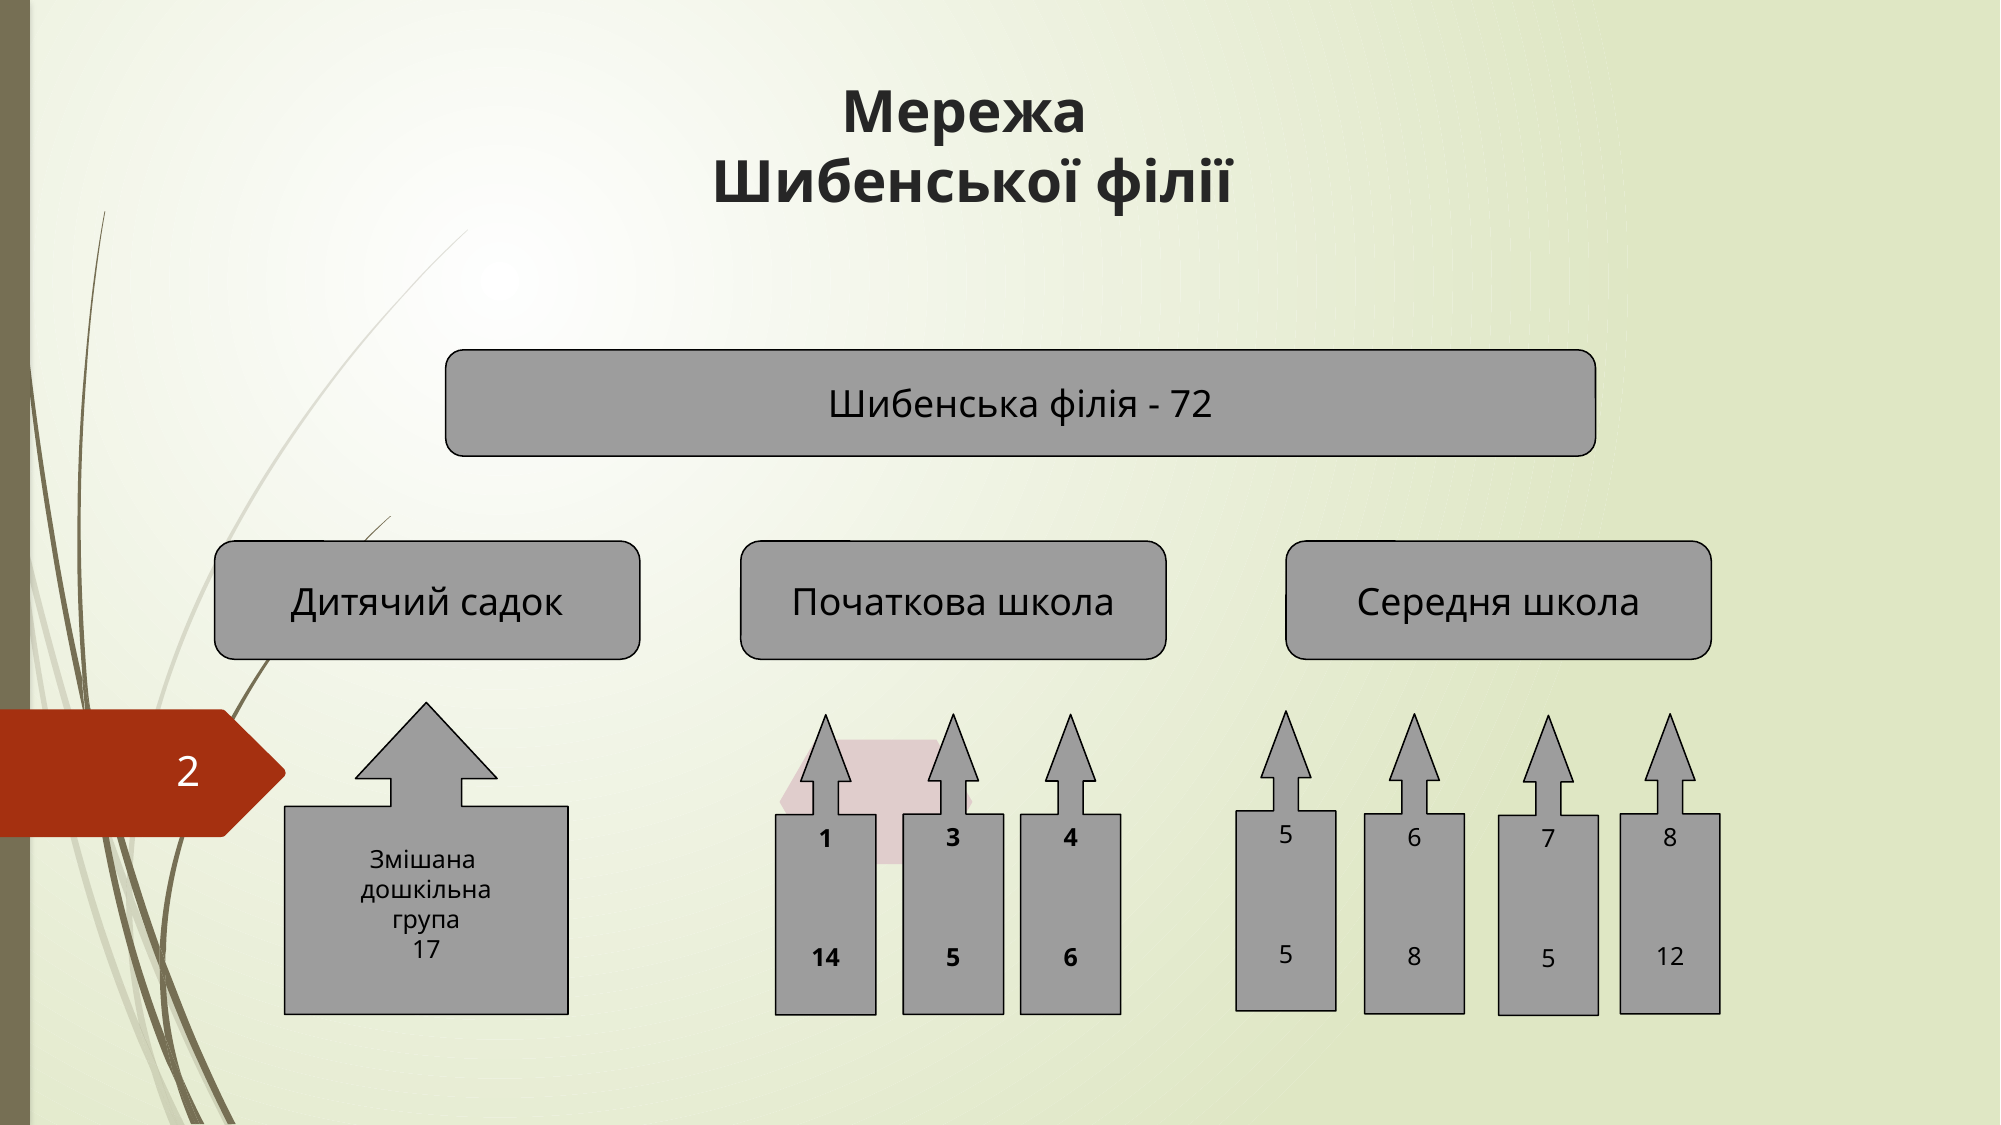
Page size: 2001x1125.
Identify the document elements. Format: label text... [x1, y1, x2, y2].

text_box [13, 0, 1056, 558]
text_box 6 8 [1363, 713, 1466, 1015]
title Мережа Шибенської філії [1089, 31, 1874, 222]
text_box 8 12 [1619, 713, 1721, 1015]
text_box Змішана дошкільна група 17 [283, 701, 569, 1016]
text_box [967, 792, 973, 812]
text_box 1 14 [774, 713, 877, 1016]
text_box [837, 739, 940, 865]
text_box Дитячий садок [213, 583, 641, 661]
text_box 3 5 [902, 713, 1005, 1016]
text_box Середня школа [1285, 540, 1713, 661]
text_box [47, 2, 1089, 583]
text_box Шибенська філія - 72 [1089, 349, 1597, 457]
slide_number 2 [87, 743, 216, 803]
text_box Початкова школа [739, 540, 1167, 661]
text_box 4 6 [1019, 713, 1122, 1016]
text_box 7 5 [1497, 714, 1600, 1017]
text_box [779, 742, 814, 813]
text_box 5 5 [1235, 710, 1337, 1012]
